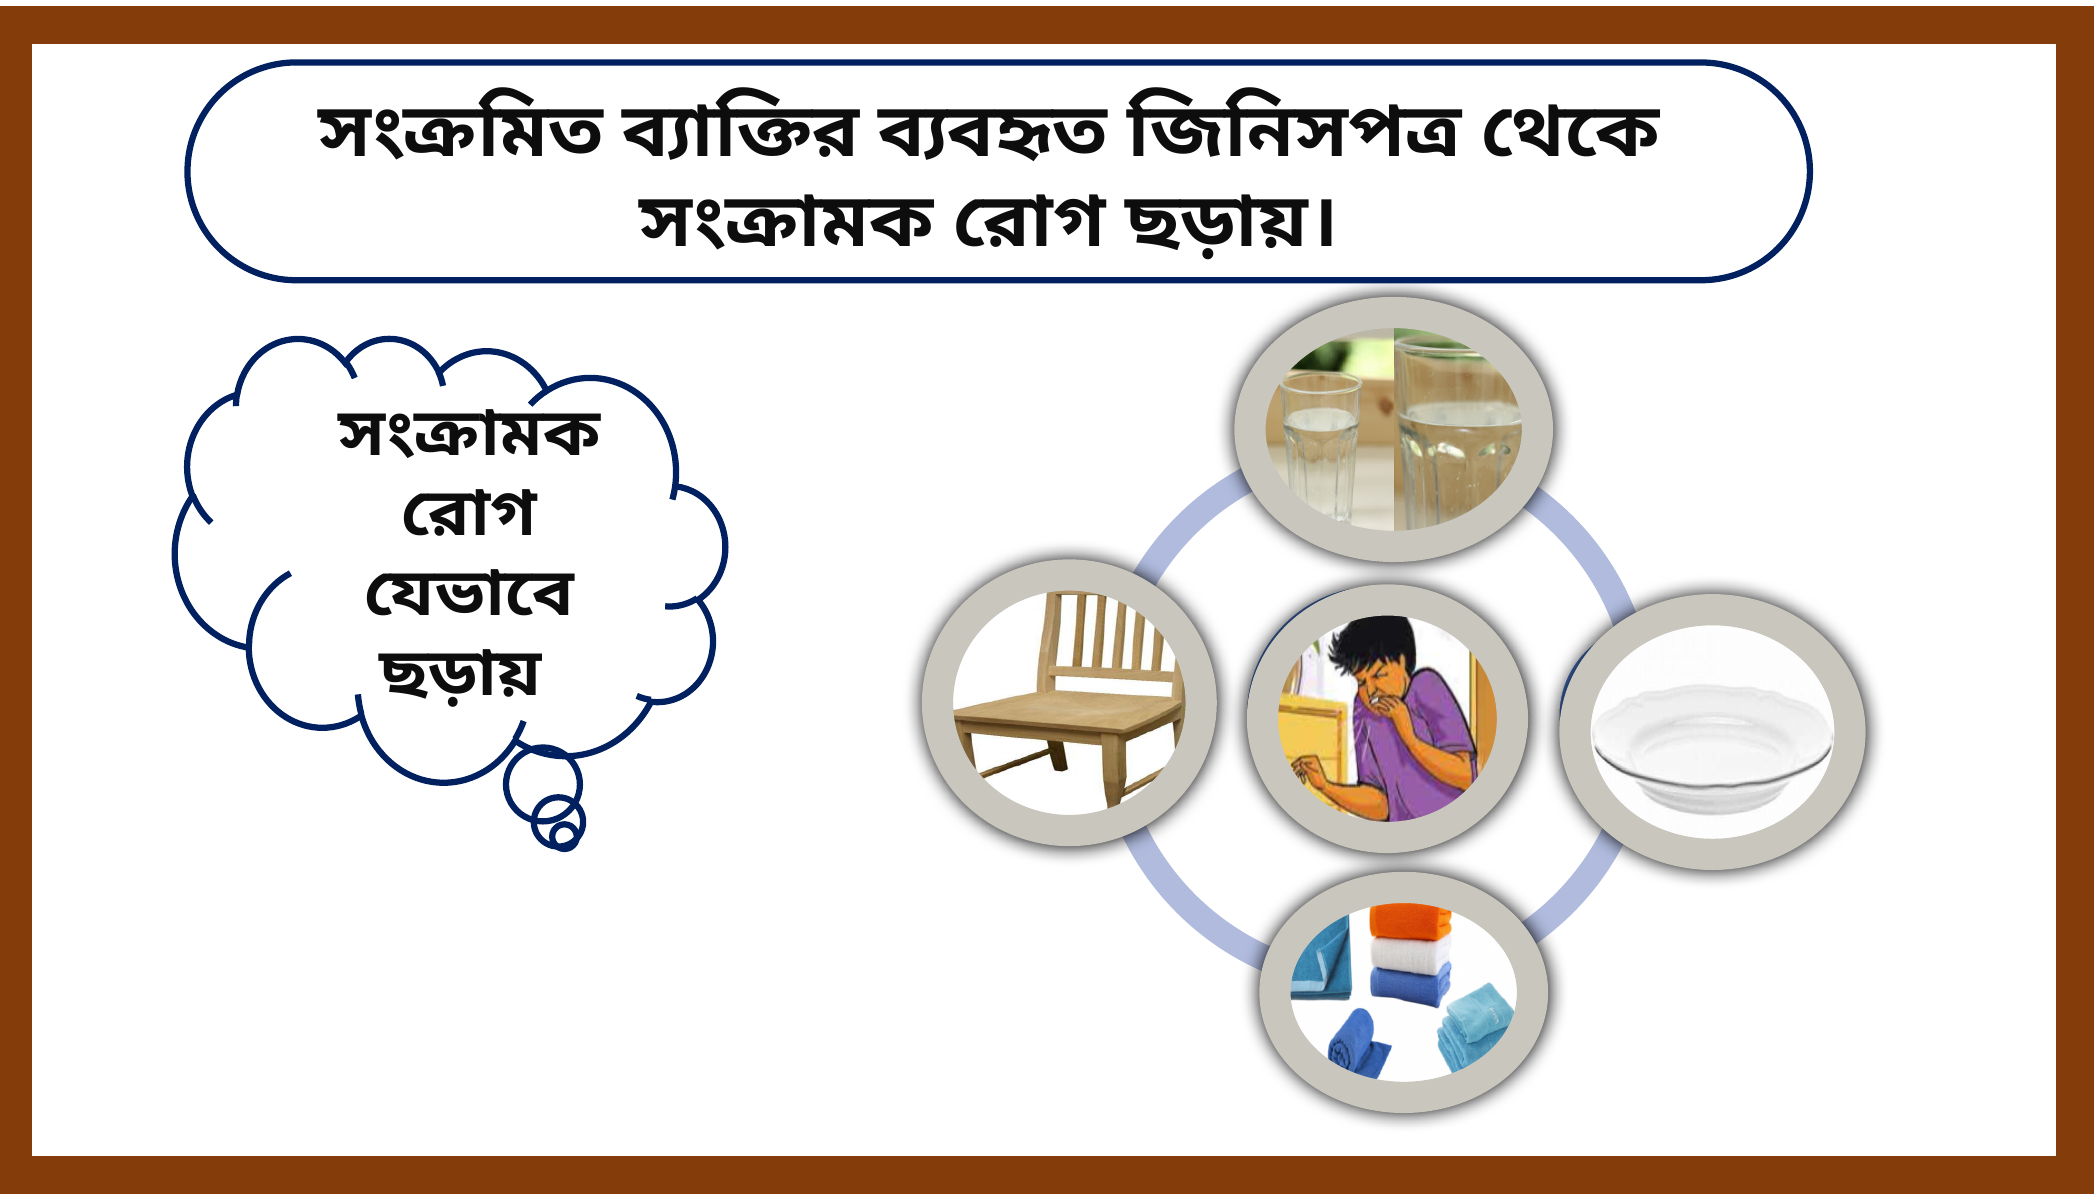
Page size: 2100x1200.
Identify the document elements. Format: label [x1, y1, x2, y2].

picture [1274, 887, 1533, 1098]
picture [1249, 312, 1538, 547]
text_box [11, 24, 2076, 1176]
text_box [824, 349, 1925, 1080]
picture [1574, 609, 1850, 855]
picture [937, 574, 1202, 831]
picture [1262, 599, 1513, 838]
